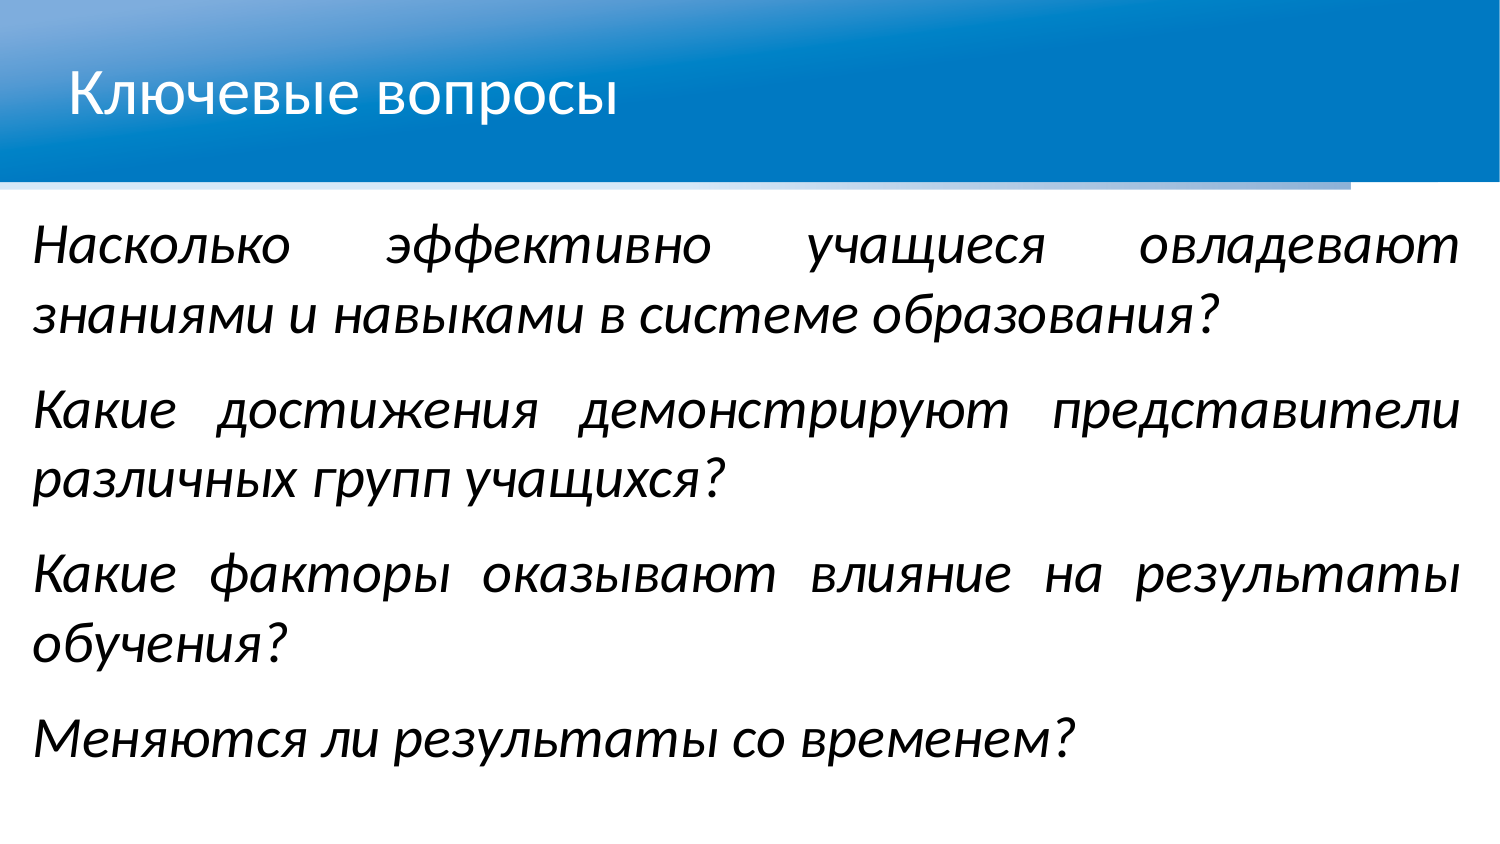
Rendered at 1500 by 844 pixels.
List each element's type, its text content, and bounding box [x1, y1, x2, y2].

picture [0, 0, 1500, 191]
text_box Насколько эффективно учащиеся овладевают знаниями и навыками в системе образования? Какие достижения демонстрируют представители различных групп учащихся? Какие факторы оказывают влияние на результаты обучения? Меняются ли результаты со временем? [17, 198, 1477, 777]
